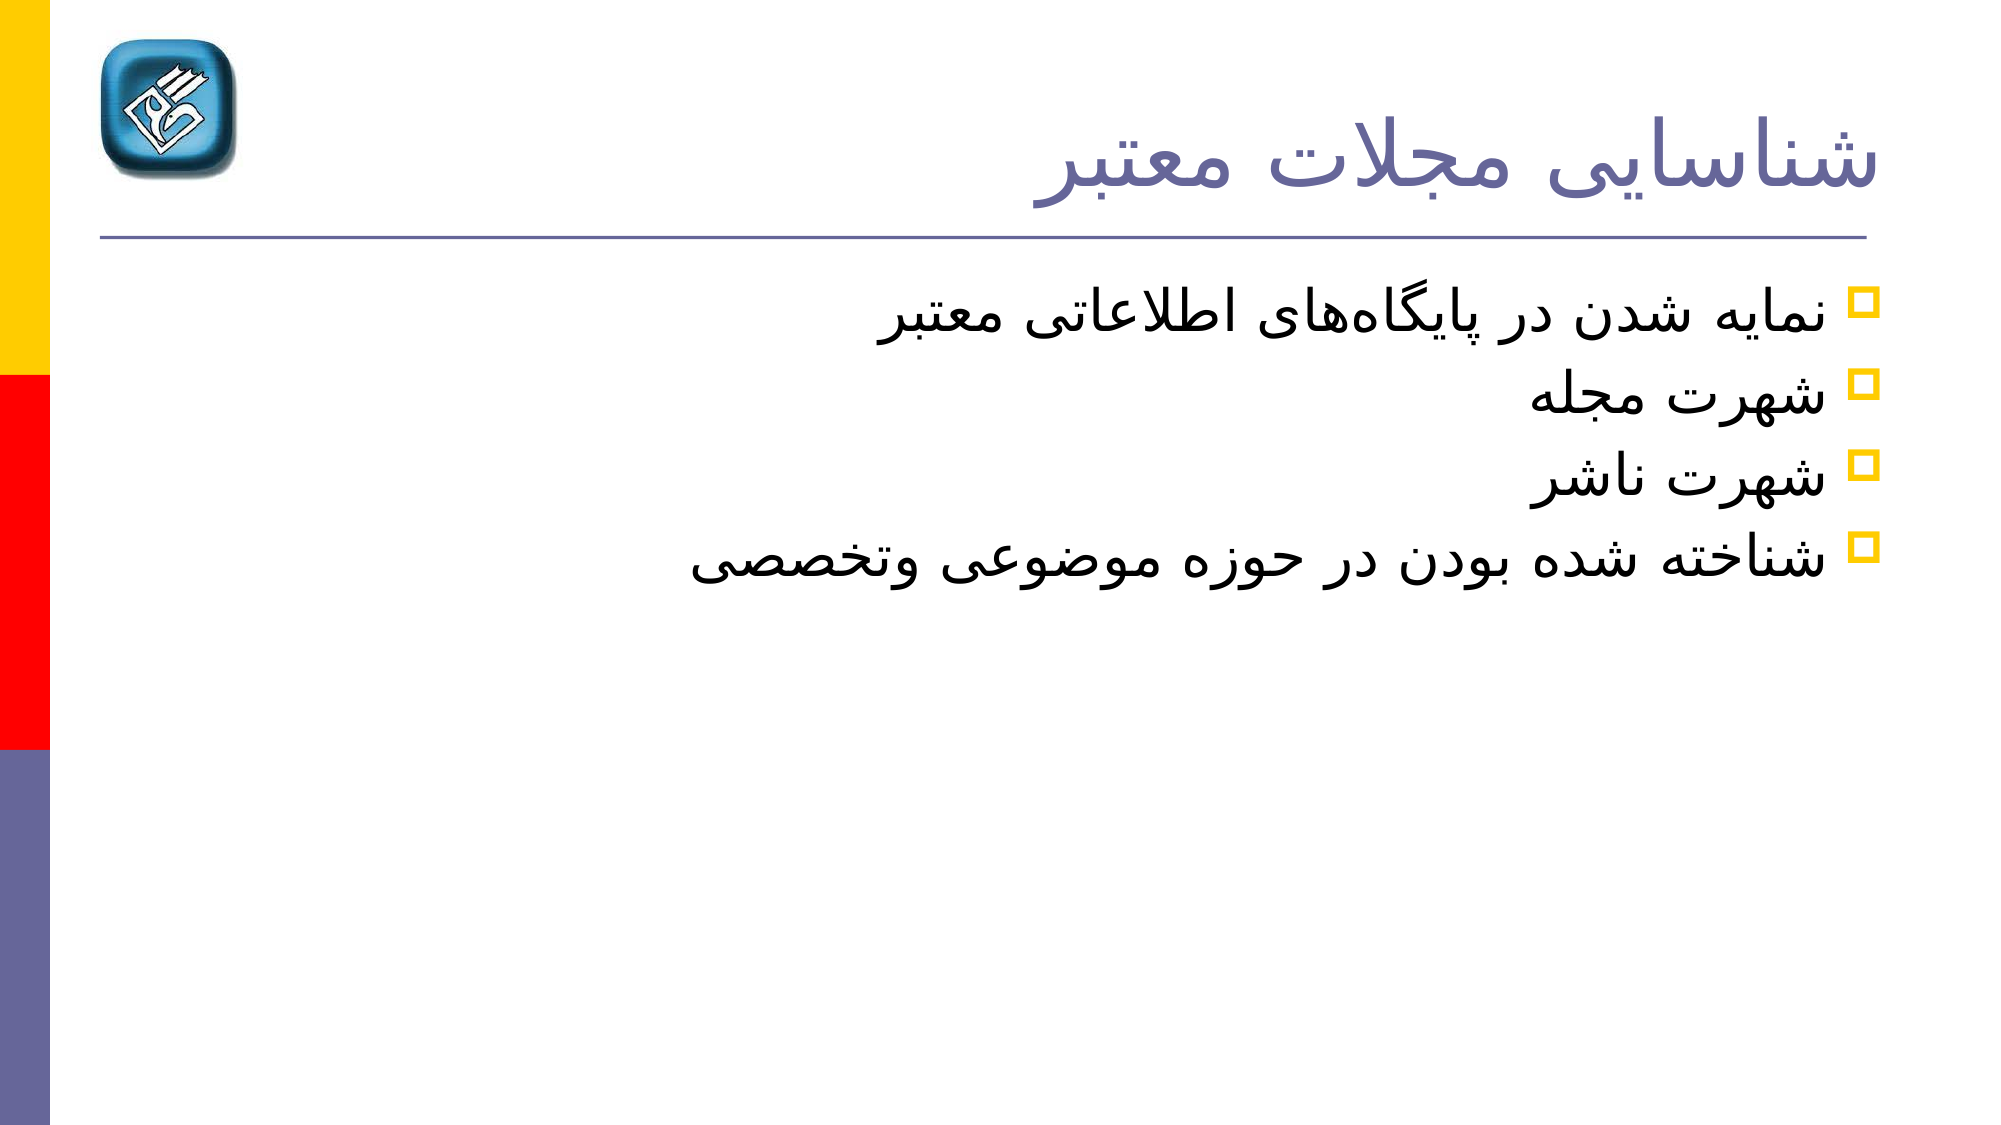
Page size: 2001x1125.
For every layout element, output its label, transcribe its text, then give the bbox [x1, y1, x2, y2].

list نمایه شدن در پایگاه‌های اطلاعاتی معتبر شهرت مجله شهرت ناشر شناخته شده بودن در حوزه موضوعی وتخصصی [99, 265, 1900, 1009]
title شناسایی مجلات معتبر [166, 25, 1900, 213]
